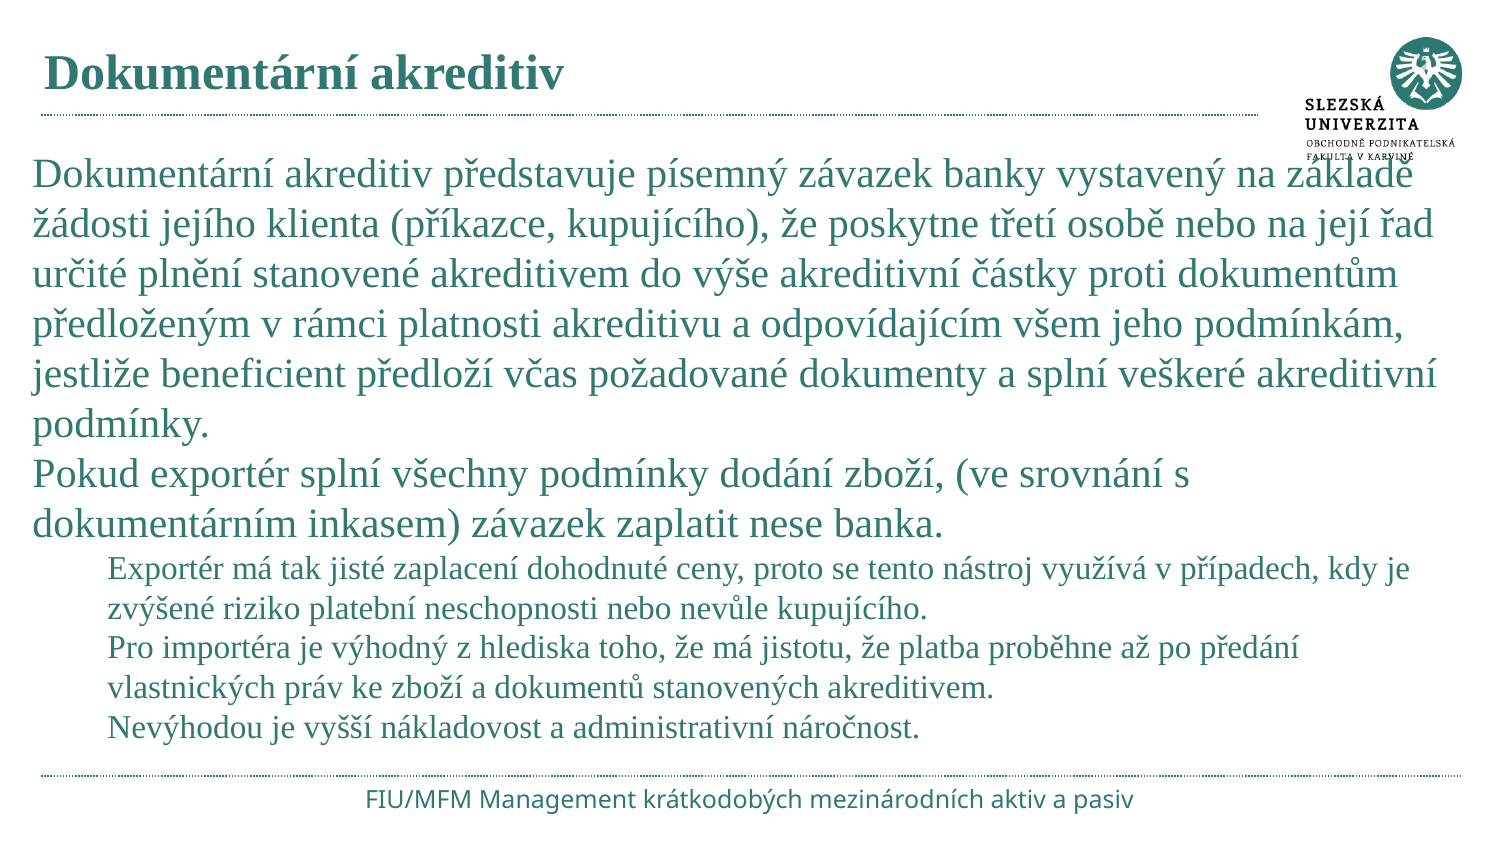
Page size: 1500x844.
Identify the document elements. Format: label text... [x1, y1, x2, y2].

text_box FIU/MFM Management krátkodobých mezinárodních aktiv a pasiv [47, 776, 1453, 824]
picture [1305, 37, 1462, 138]
list Dokumentární akreditiv představuje písemný závazek banky vystavený na základě žádosti jejího klienta (příkazce, kupujícího), že poskytne třetí osobě nebo na její řad určité plnění stanovené akreditivem do výše akreditivní částky proti dokumentům předloženým v rámci platnosti akreditivu a odpovídajícím všem jeho podmínkám, jestliže beneficient předloží včas požadované dokumenty a splní veškeré akreditivní podmínky. Pokud exportér splní všechny podmínky dodání zboží, (ve srovnání s dokumentárním inkasem) závazek zaplatit nese banka. Exportér má tak jisté zaplacení dohodnuté ceny, proto se tento nástroj využívá v případech, kdy je zvýšené riziko platební neschopnosti nebo nevůle kupujícího. Pro importéra je výhodný z hlediska toho, že má jistotu, že platba proběhne až po předání vlastnických práv ke zboží a dokumentů stanovených akreditivem. Nevýhodou je vyšší nákladovost a administrativní náročnost. [17, 138, 1471, 741]
title Dokumentární akreditiv [29, 32, 1247, 116]
